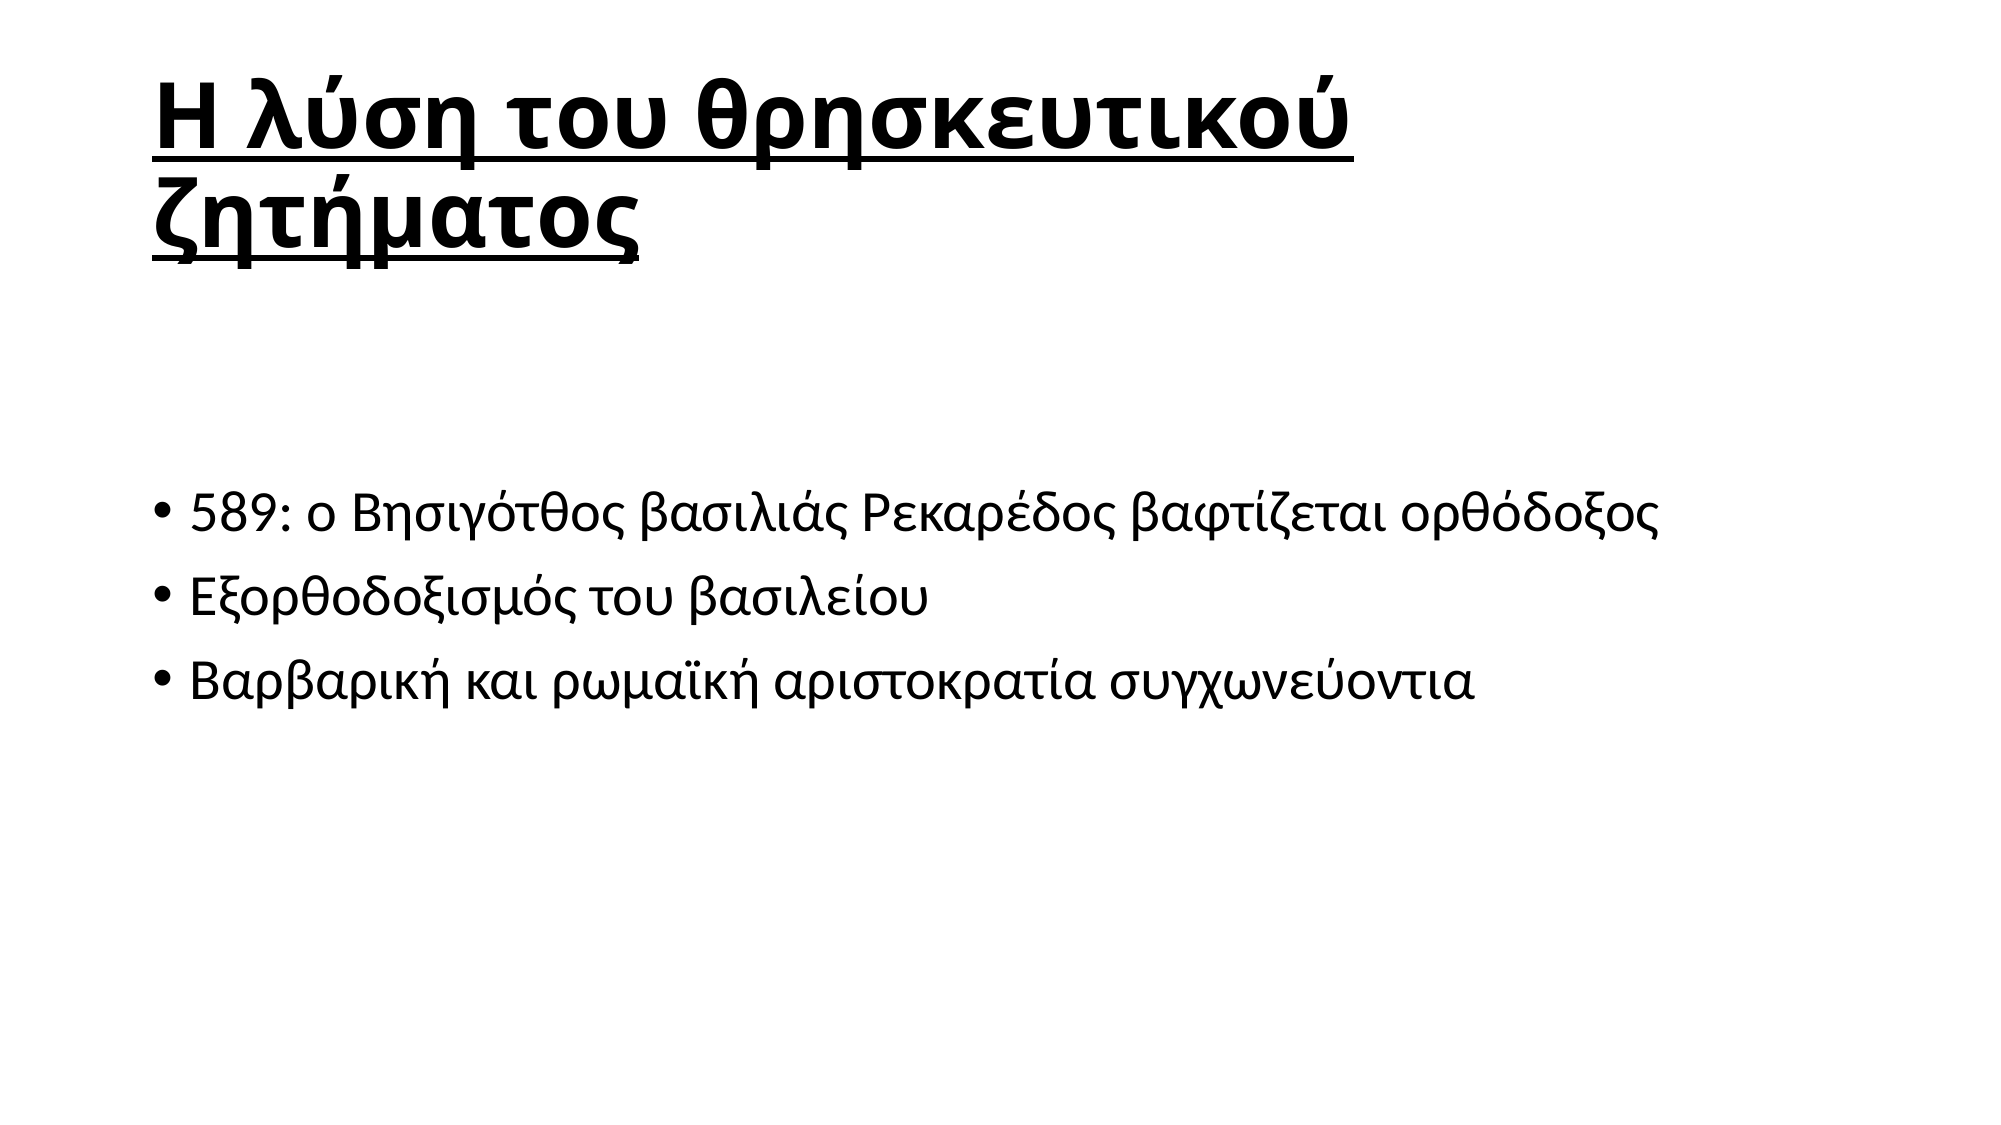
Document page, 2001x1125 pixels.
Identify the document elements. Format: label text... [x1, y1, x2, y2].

list 589: ο Βησιγότθος βασιλιάς Ρεκαρέδος βαφτίζεται ορθόδοξος Εξορθοδοξισμός του βασιλείου Βαρβαρική και ρωμαϊκή αριστοκρατία συγχωνεύοντια [137, 299, 1863, 1014]
title Η λύση του θρησκευτικού ζητήματος [137, 59, 1863, 278]
